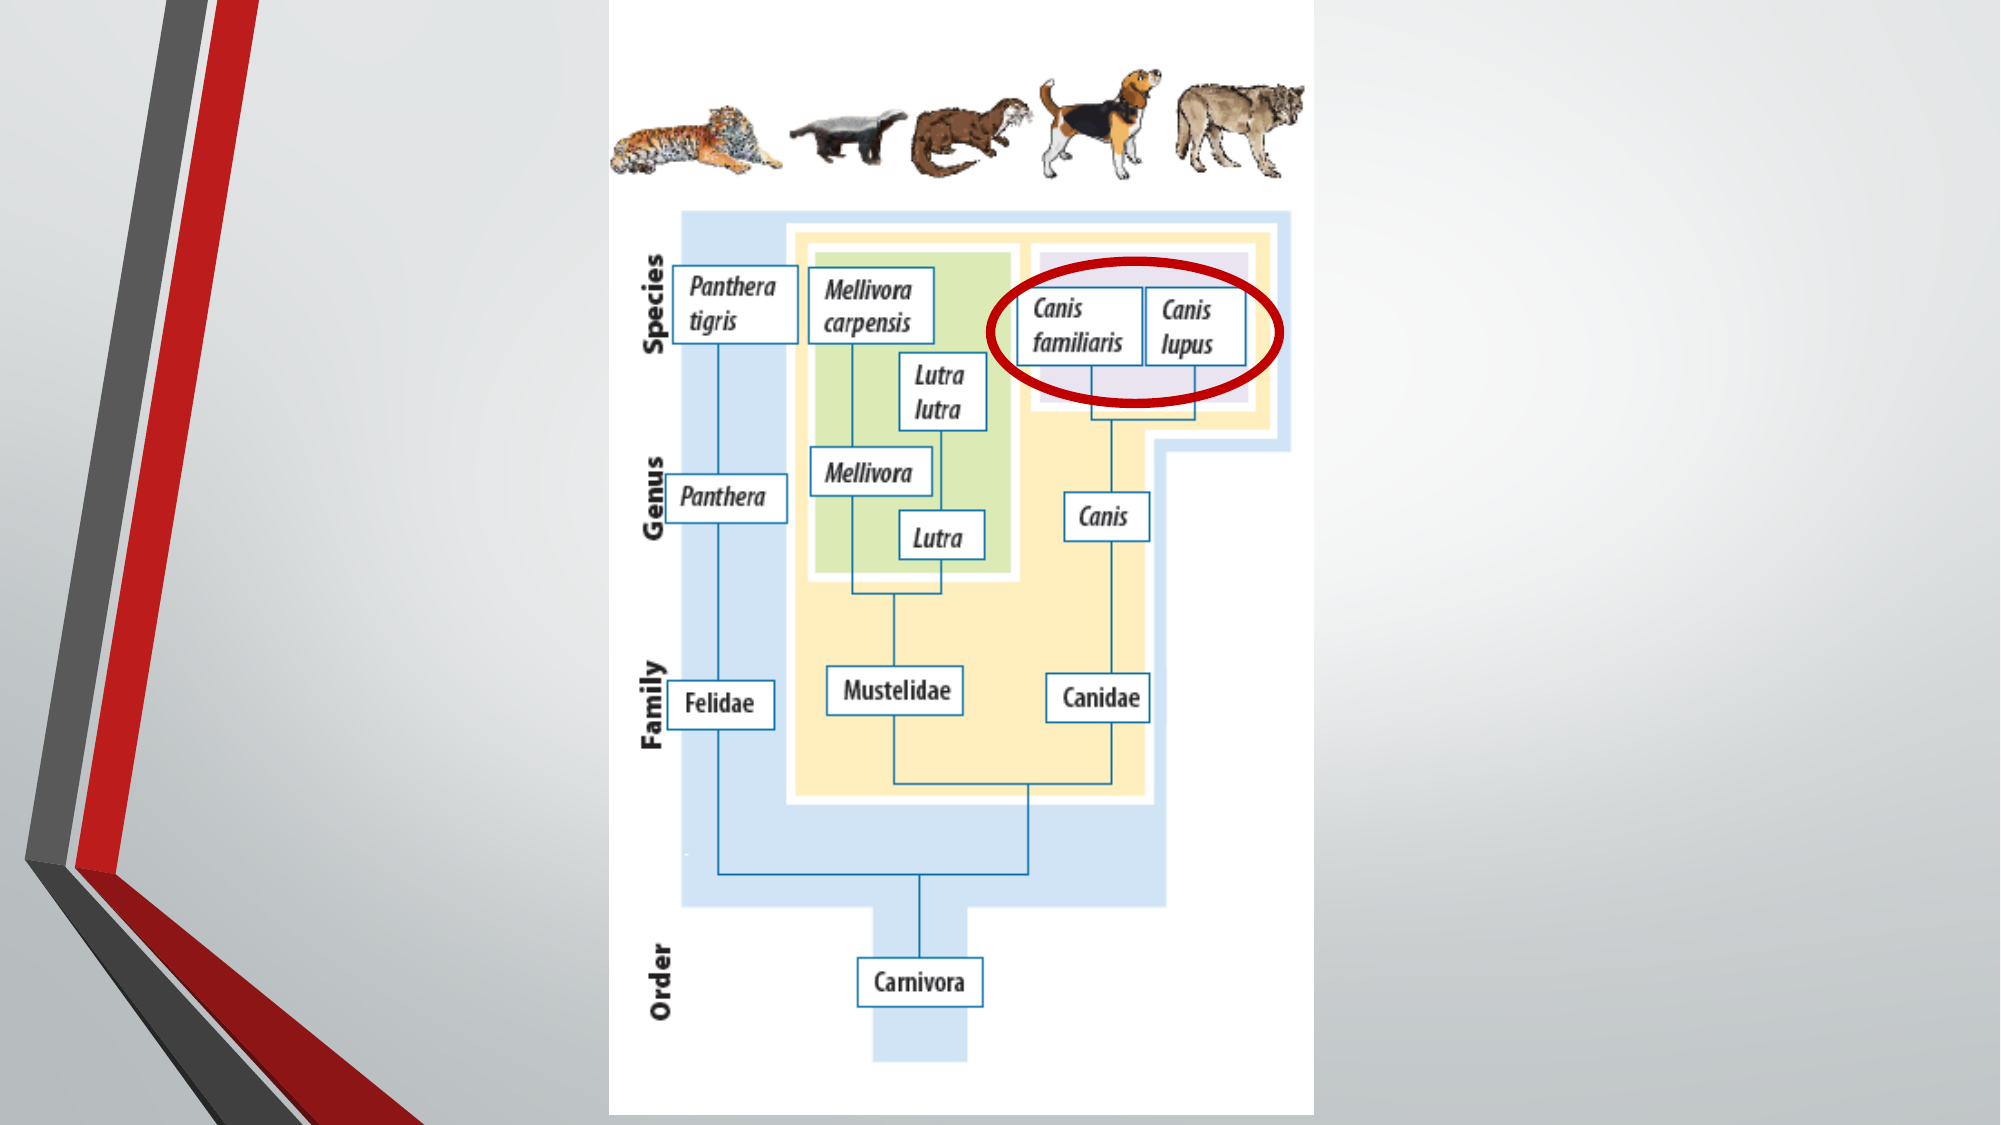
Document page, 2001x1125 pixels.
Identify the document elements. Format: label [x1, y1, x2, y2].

picture [609, 0, 1314, 1115]
